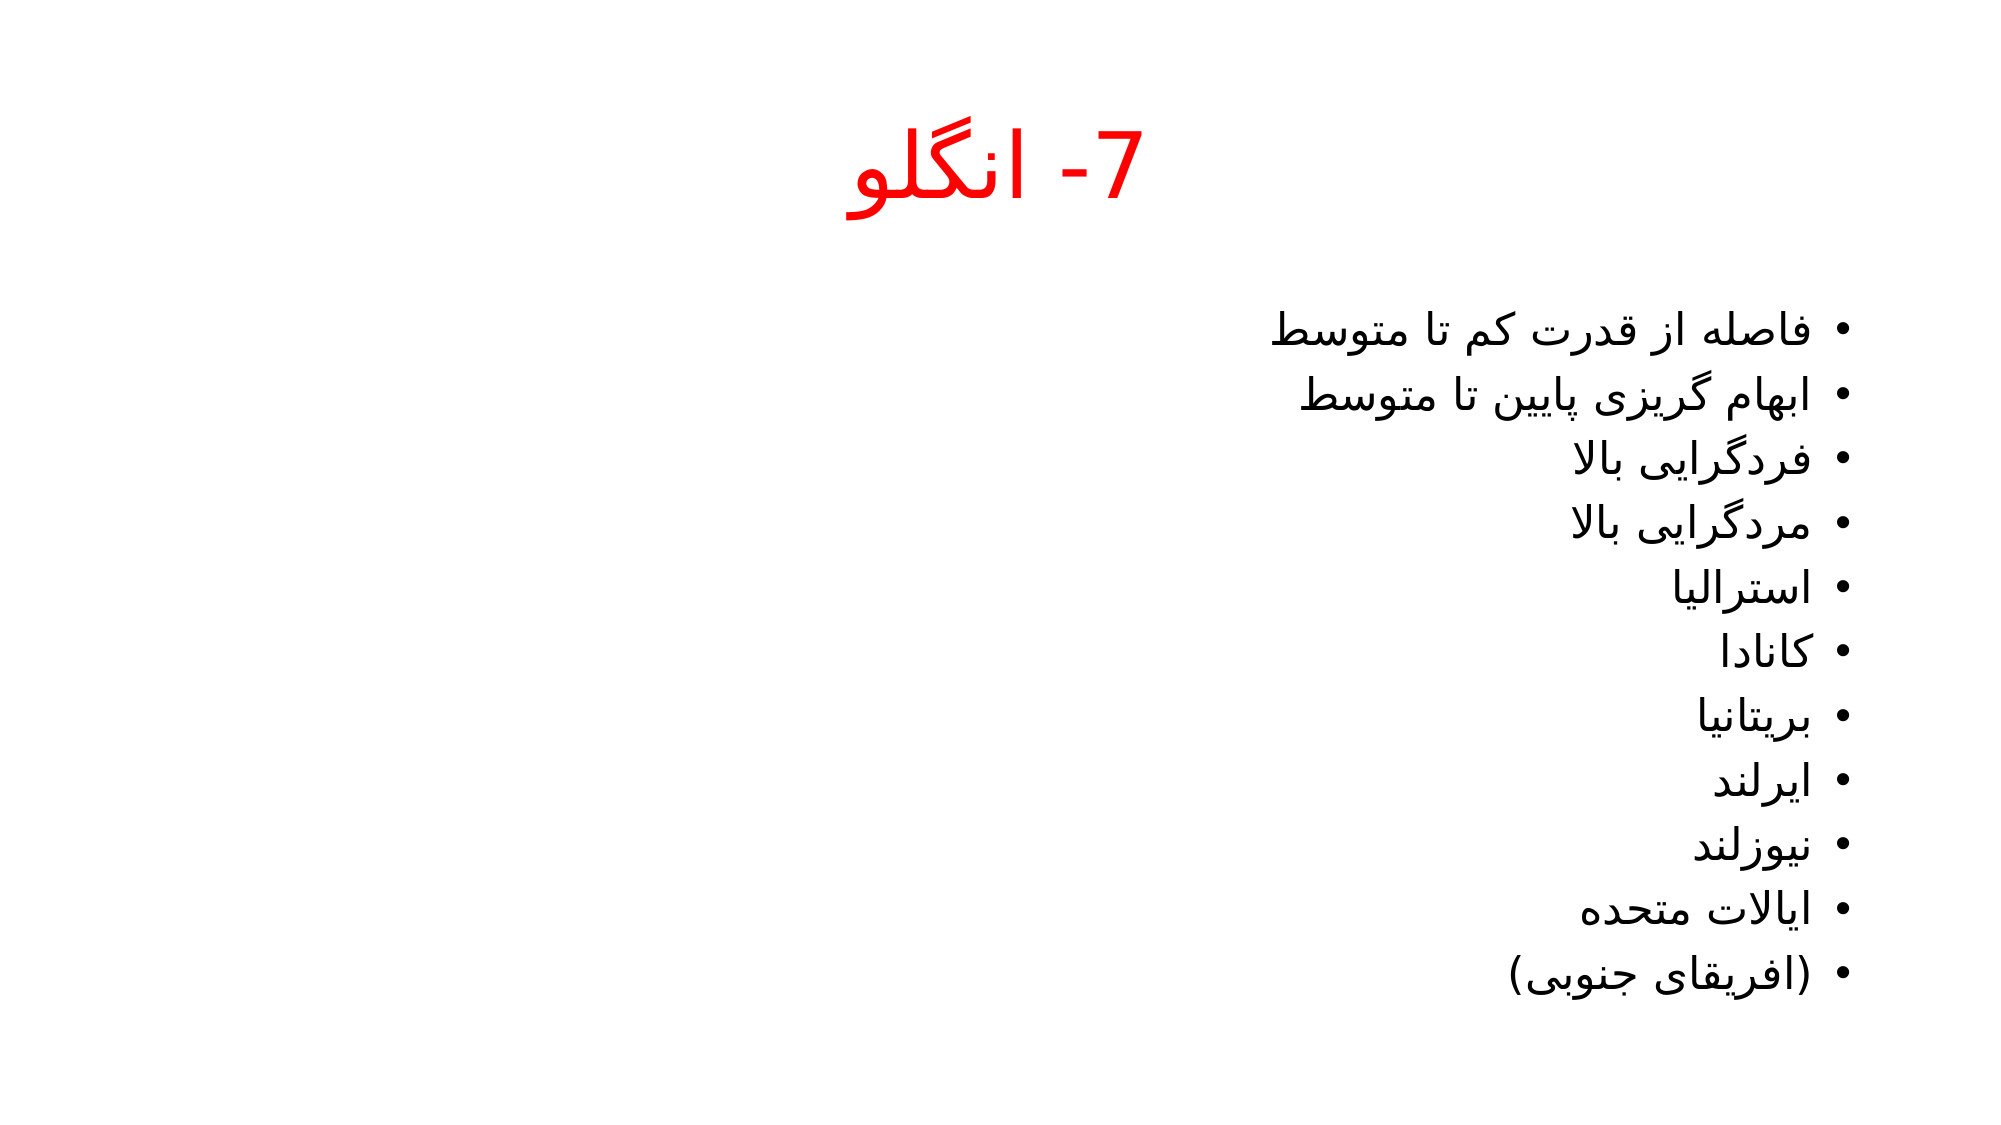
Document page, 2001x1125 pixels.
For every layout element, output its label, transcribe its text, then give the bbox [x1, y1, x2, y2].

title 7- انگلو [137, 59, 1863, 278]
list فاصله از قدرت کم تا متوسط ابهام گریزی پایین تا متوسط فردگرایی بالا مردگرایی بالا استرالیا کانادا بریتانیا ایرلند نیوزلند ایالات متحده (افریقای جنوبی) [137, 299, 1863, 1014]
